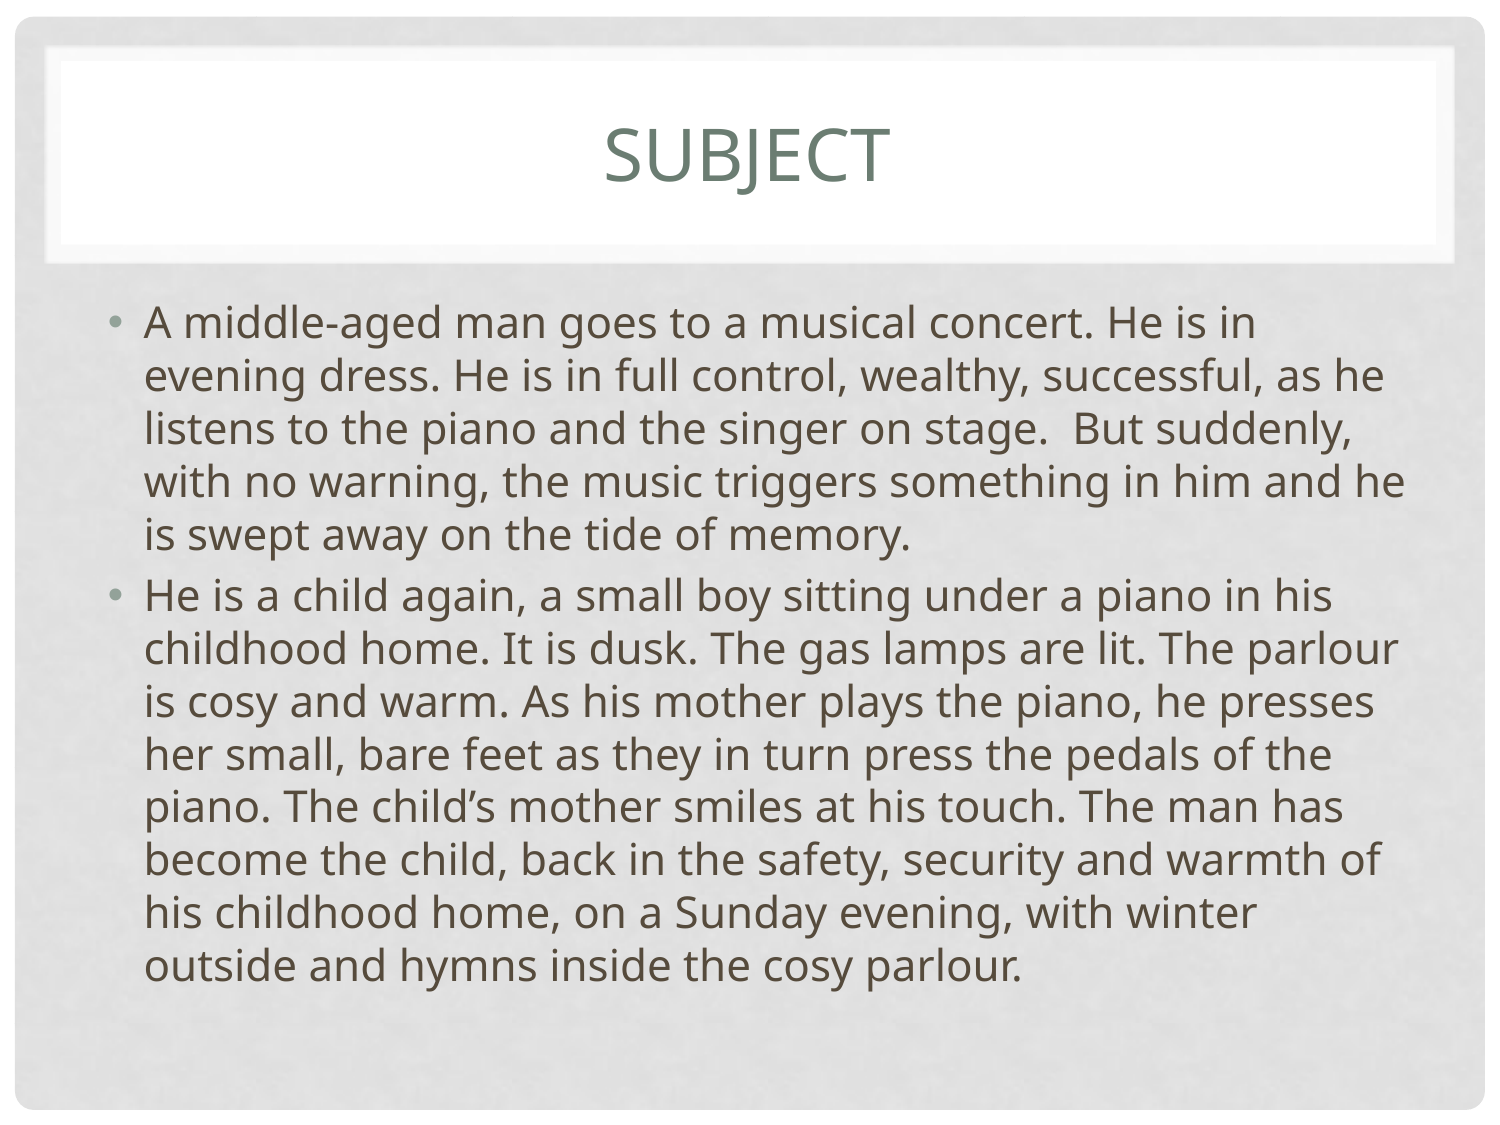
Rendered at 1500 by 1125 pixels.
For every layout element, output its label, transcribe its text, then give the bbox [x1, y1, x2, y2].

title Subject [69, 66, 1425, 238]
list A middle-aged man goes to a musical concert. He is in evening dress. He is in full control, wealthy, successful, as he listens to the piano and the singer on stage. But suddenly, with no warning, the music triggers something in him and he is swept away on the tide of memory. He is a child again, a small boy sitting under a piano in his childhood home. It is dusk. The gas lamps are lit. The parlour is cosy and warm. As his mother plays the piano, he presses her small, bare feet as they in turn press the pedals of the piano. The child’s mother smiles at his touch. The man has become the child, back in the safety, security and warmth of his childhood home, on a Sunday evening, with winter outside and hymns inside the cosy parlour. [75, 287, 1425, 1005]
